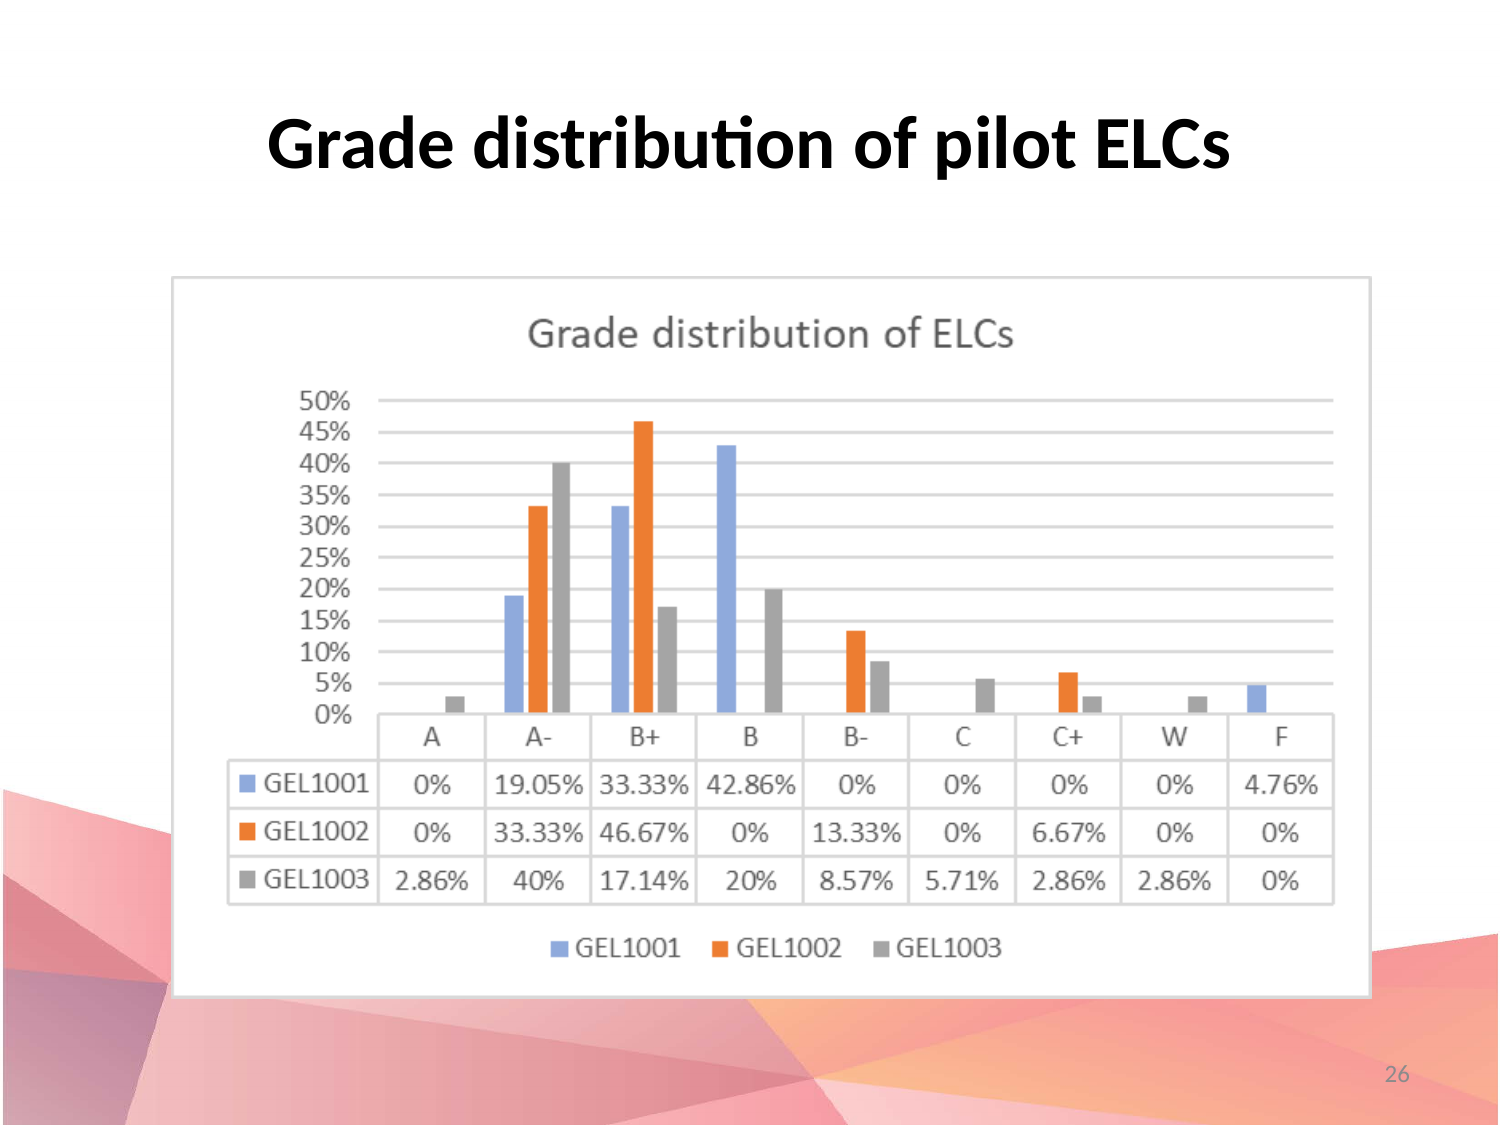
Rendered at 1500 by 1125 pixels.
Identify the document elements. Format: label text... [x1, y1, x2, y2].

slide_number 26 [1074, 1042, 1425, 1103]
picture [0, 0, 1500, 1125]
title Grade distribution of pilot ELCs [75, 45, 1425, 233]
